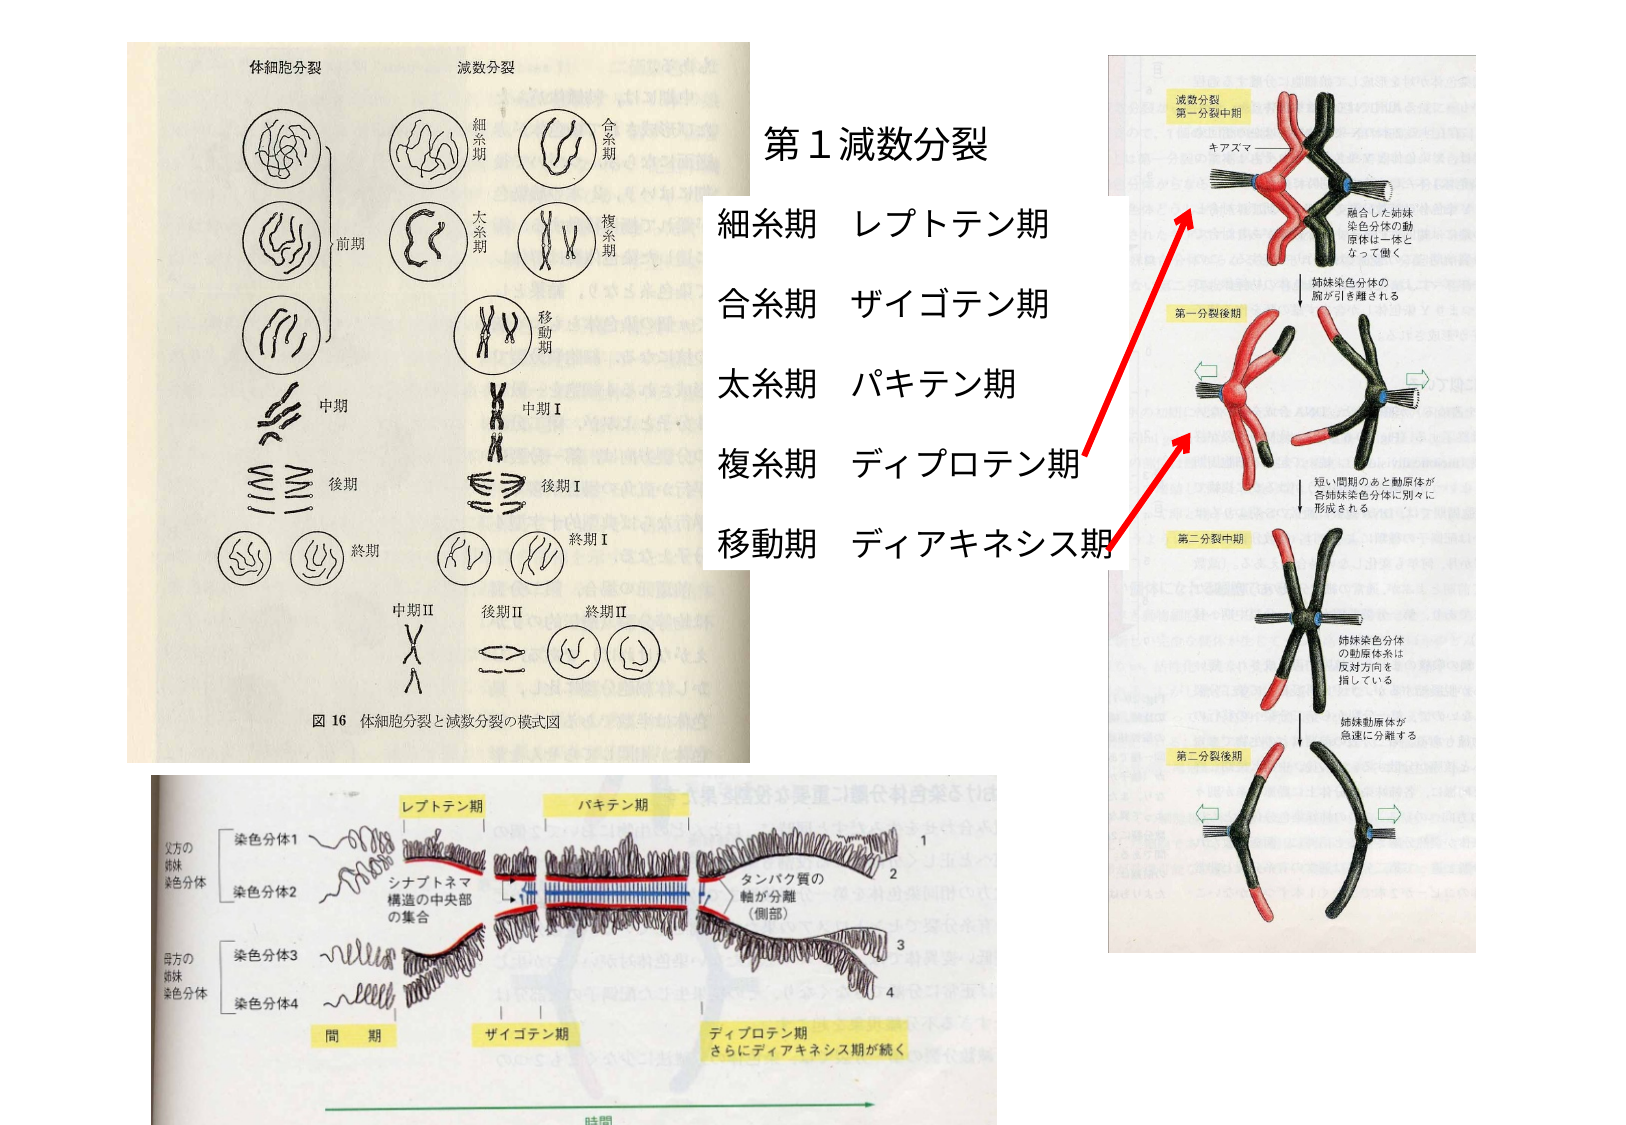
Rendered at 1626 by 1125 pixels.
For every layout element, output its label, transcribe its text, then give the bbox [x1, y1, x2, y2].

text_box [1107, 432, 1191, 551]
text_box 第１減数分裂 [755, 113, 1004, 174]
text_box 細糸期 レプトテン期 合糸期 ザイゴテン期 太糸期 パキテン期 複糸期 ディプロテン期 移動期 ディアキネシス期 [755, 196, 1103, 571]
picture [127, 42, 750, 763]
picture [150, 774, 997, 1125]
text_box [1083, 207, 1191, 457]
picture [1108, 55, 1476, 954]
